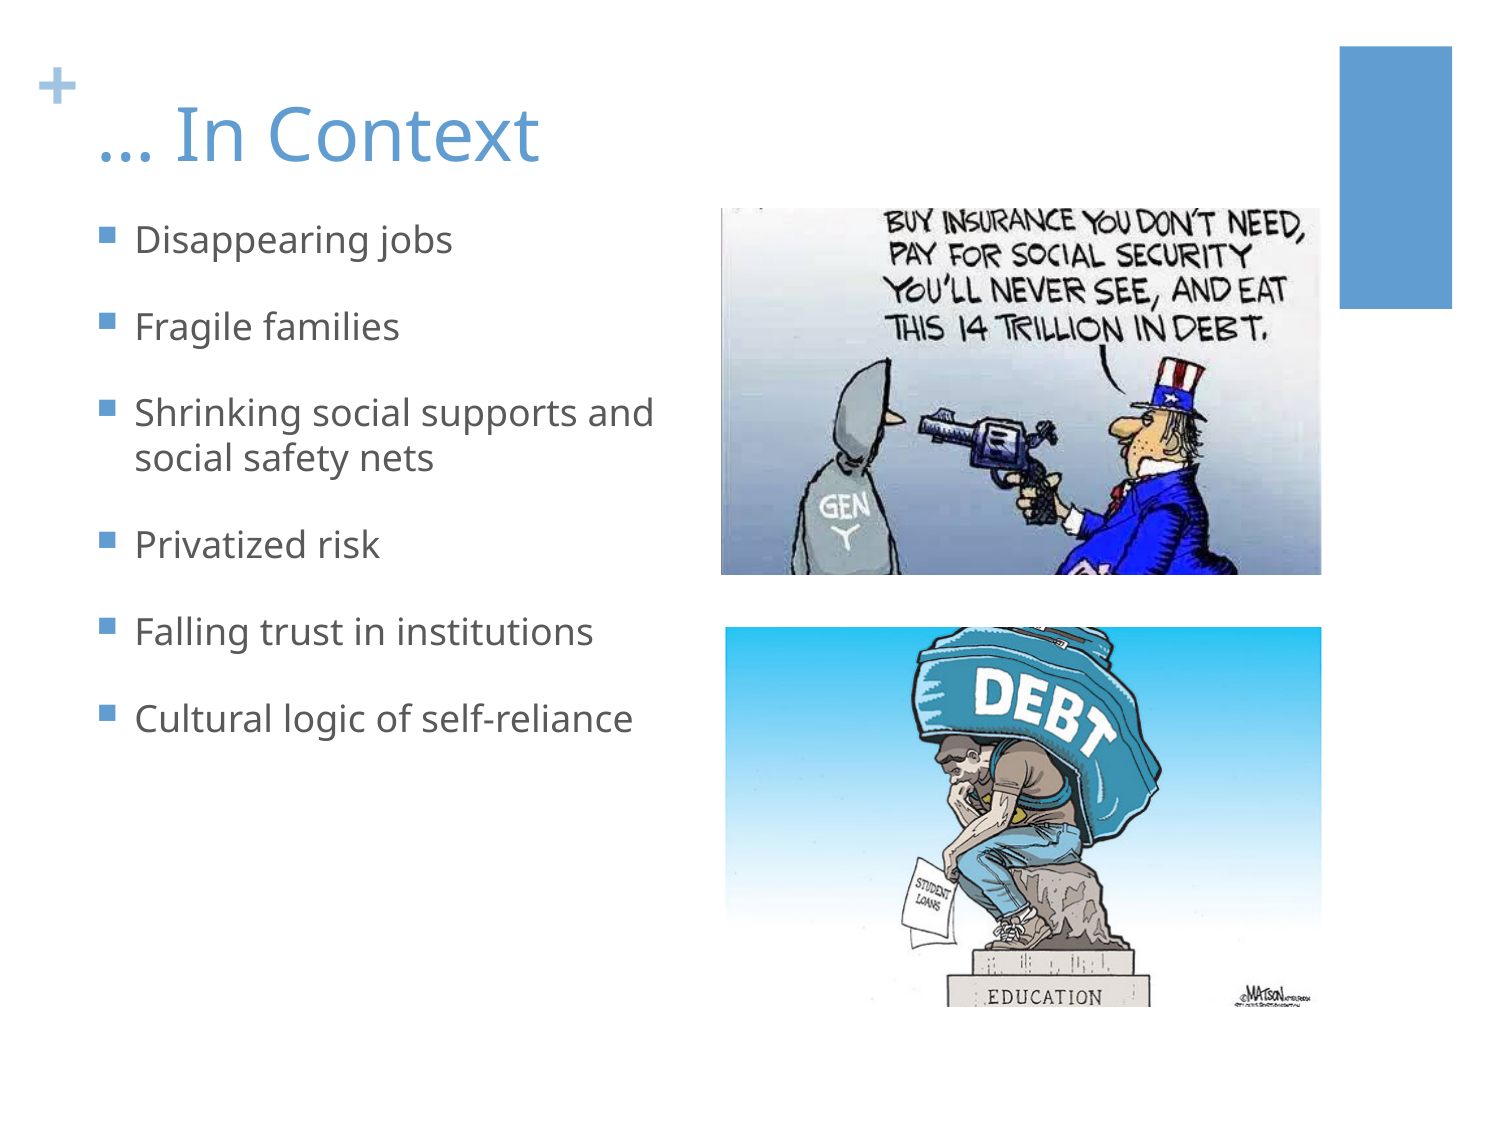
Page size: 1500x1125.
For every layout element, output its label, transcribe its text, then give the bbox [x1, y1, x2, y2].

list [720, 207, 1322, 575]
list Disappearing jobs Fragile families Shrinking social supports and social safety nets Privatized risk Falling trust in institutions Cultural logic of self-reliance [81, 208, 682, 1005]
title … In Context [81, 79, 1322, 263]
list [722, 626, 1324, 1008]
